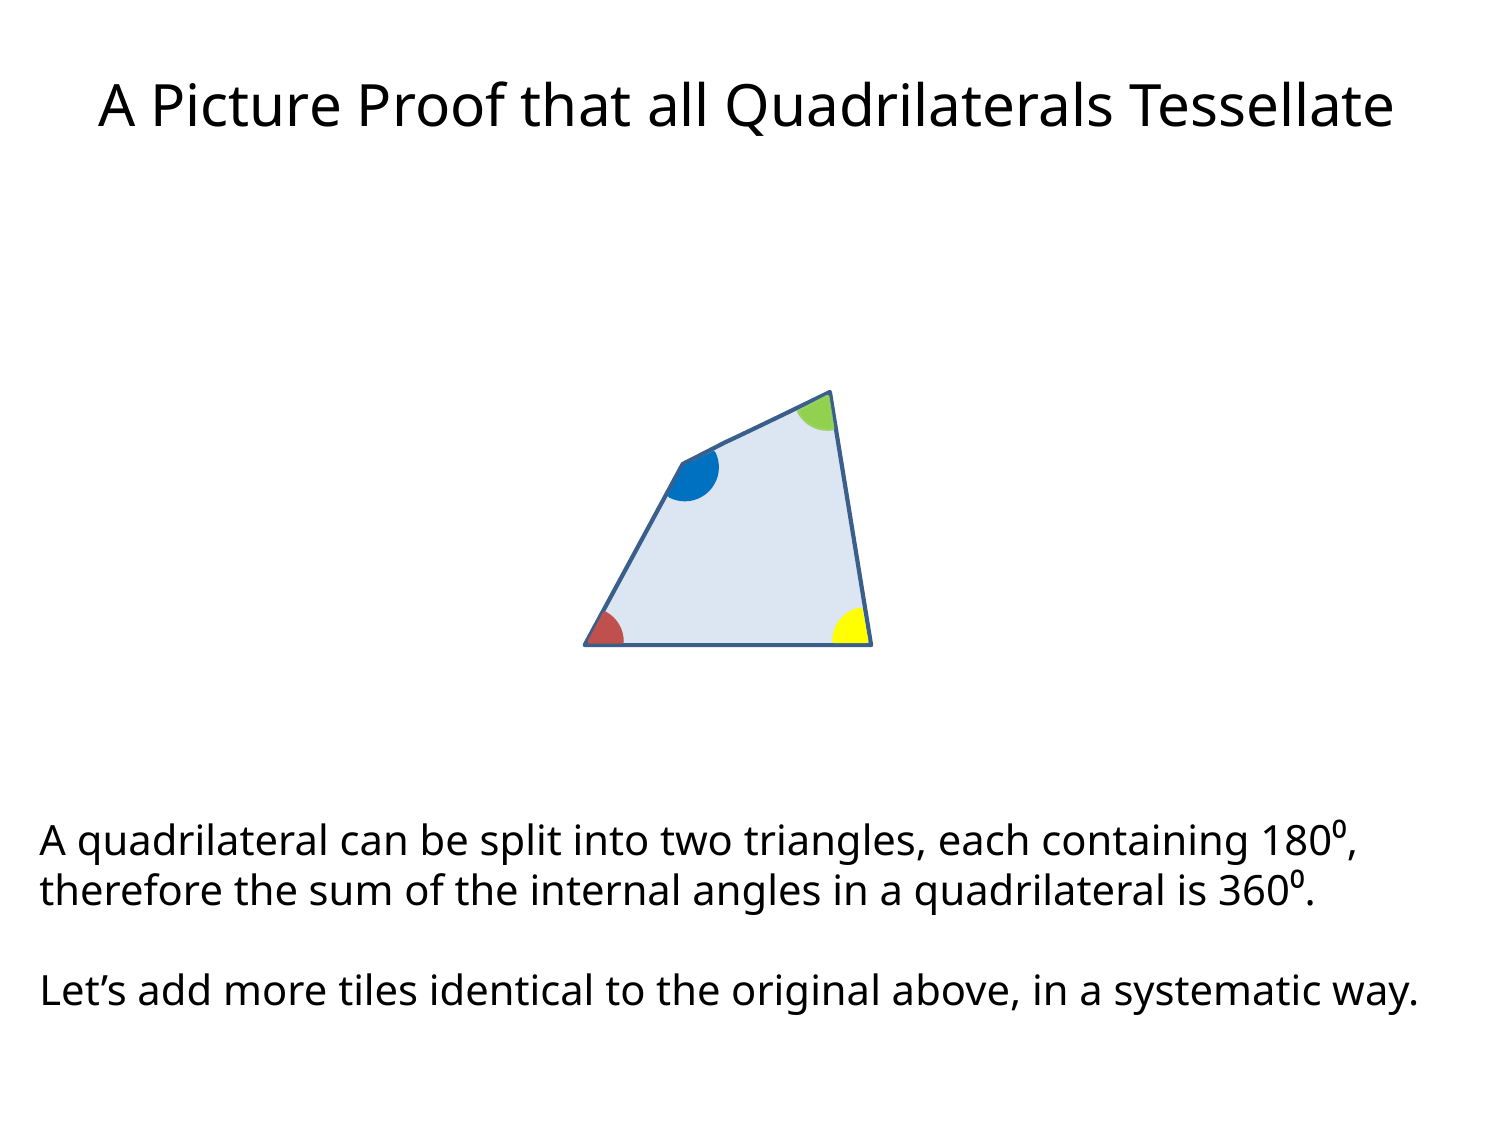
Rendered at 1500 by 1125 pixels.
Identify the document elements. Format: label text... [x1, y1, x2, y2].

text_box A quadrilateral can be split into two triangles, each containing 180⁰, therefore the sum of the internal angles in a quadrilateral is 360⁰. Let’s add more tiles identical to the original above, in a systematic way. [24, 806, 1471, 1022]
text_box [557, 364, 899, 674]
text_box A Picture Proof that all Quadrilaterals Tessellate [83, 60, 1411, 146]
